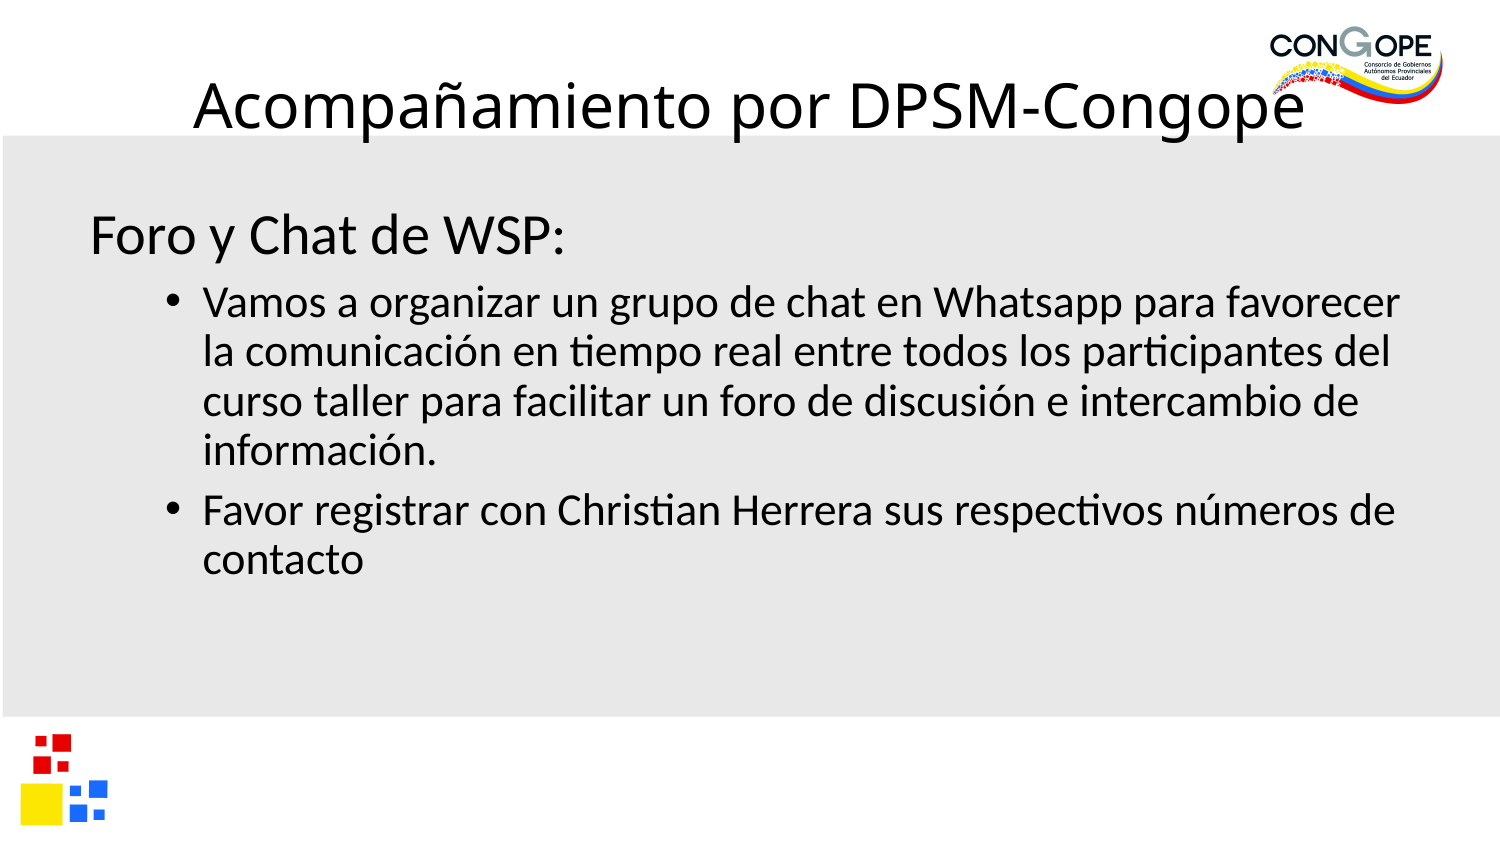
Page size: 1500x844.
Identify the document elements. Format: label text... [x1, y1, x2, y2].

list Foro y Chat de WSP: Vamos a organizar un grupo de chat en Whatsapp para favorecer la comunicación en tiempo real entre todos los participantes del curso taller para facilitar un foro de discusión e intercambio de información. Favor registrar con Christian Herrera sus respectivos números de contacto [75, 196, 1425, 754]
title Acompañamiento por DPSM-Congope [75, 33, 1425, 175]
picture [0, 0, 1500, 844]
